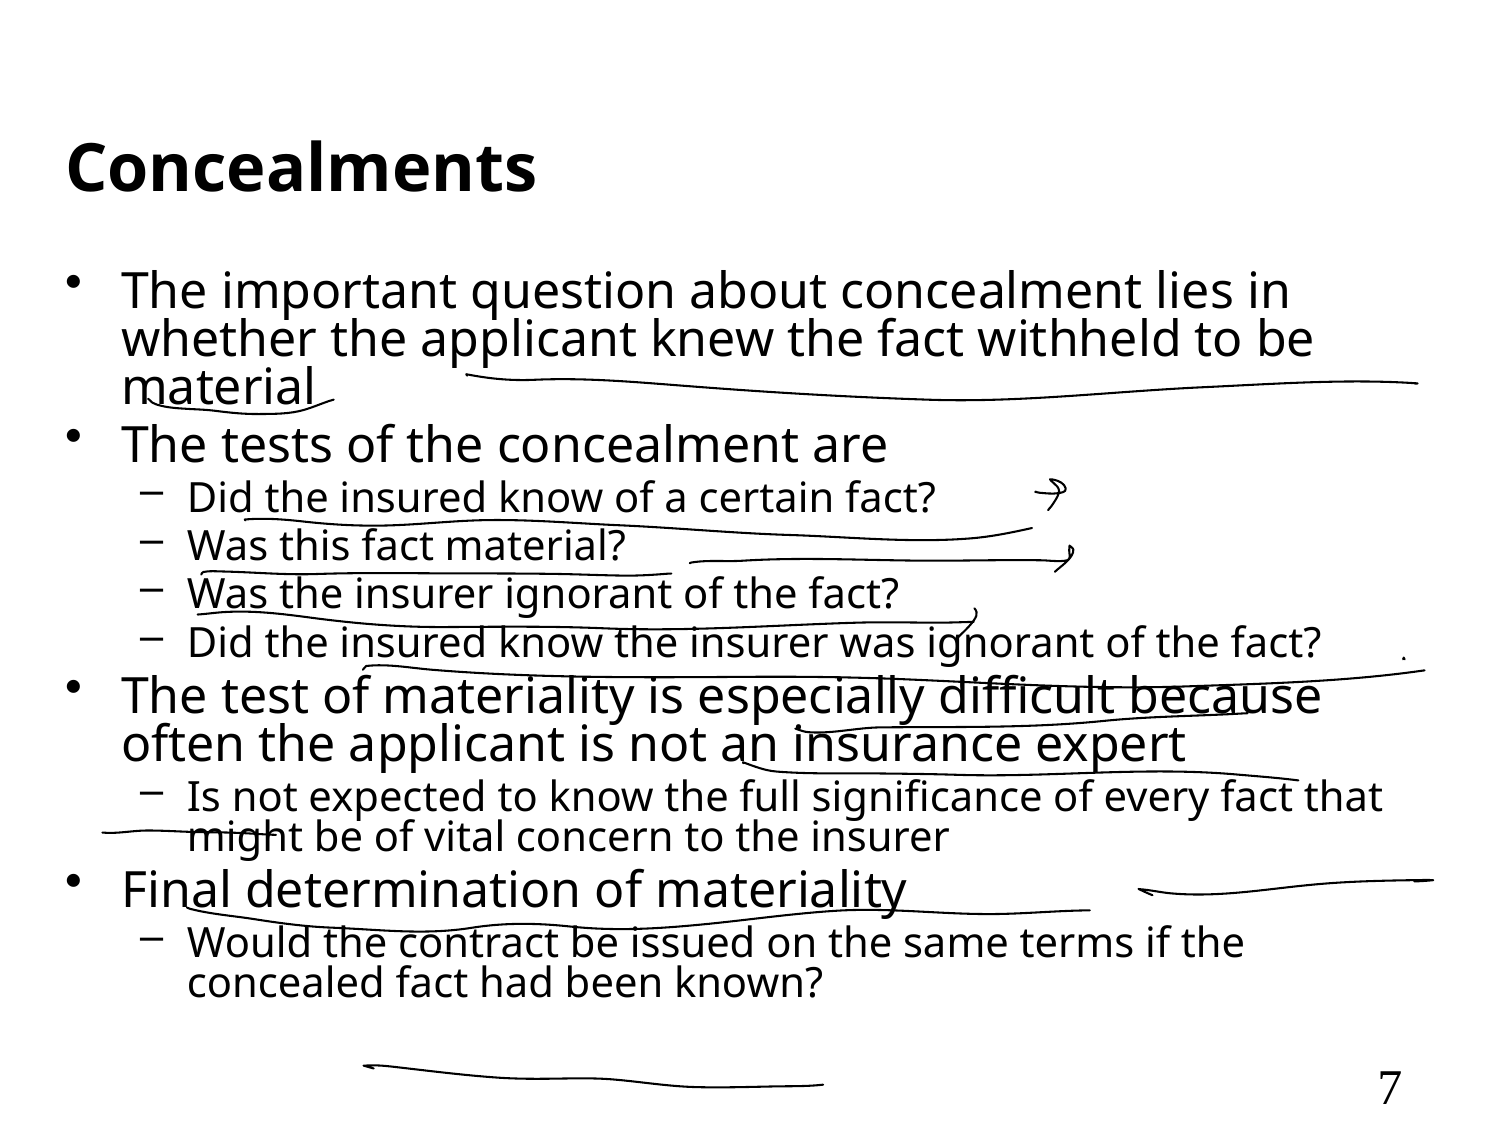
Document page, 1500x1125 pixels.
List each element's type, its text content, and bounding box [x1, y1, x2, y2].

slide_number 7 [1362, 1046, 1500, 1125]
title Concealments [50, 49, 1463, 213]
list The important question about concealment lies in whether the applicant knew the fact withheld to be material The tests of the concealment are Did the insured know of a certain fact? Was this fact material? Was the insurer ignorant of the fact? Did the insured know the insurer was ignorant of the fact? The test of materiality is especially difficult because often the applicant is not an insurance expert Is not expected to know the full significance of every fact that might be of vital concern to the insurer Final determination of materiality Would the contract be issued on the same terms if the concealed fact had been known? [50, 262, 1411, 1013]
